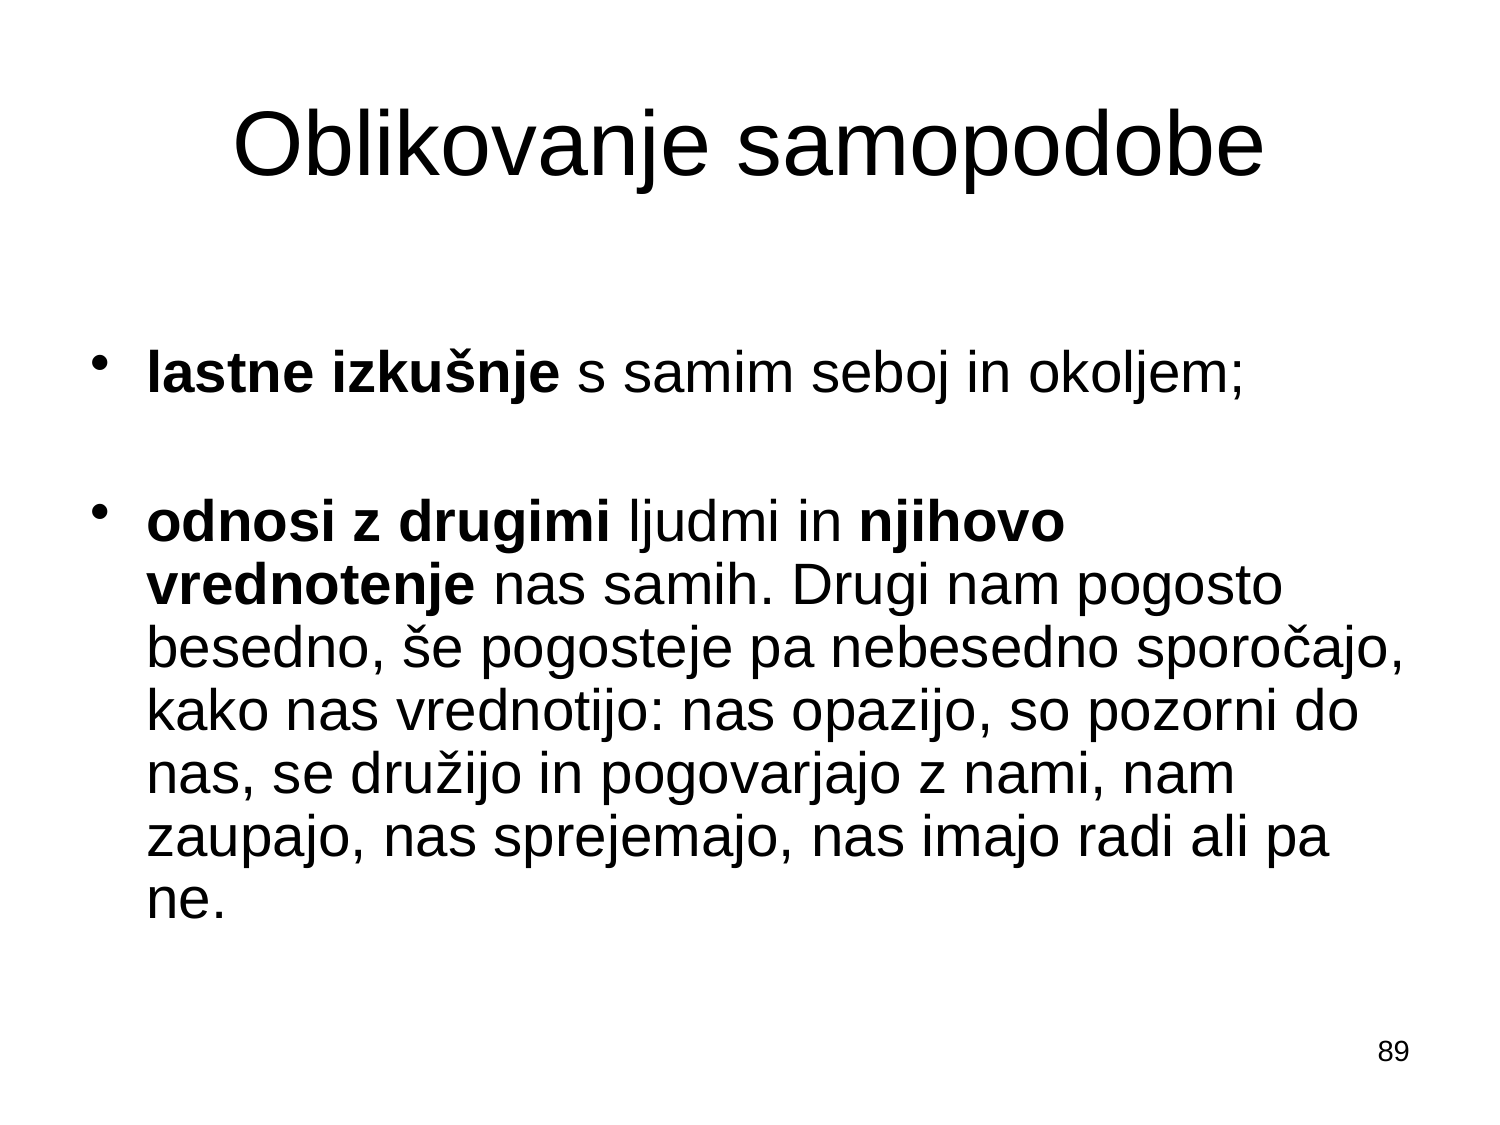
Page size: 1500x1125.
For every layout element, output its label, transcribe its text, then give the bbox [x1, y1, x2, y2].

list lastne izkušnje s samim seboj in okoljem; odnosi z drugimi ljudmi in njihovo vrednotenje nas samih. Drugi nam pogosto besedno, še pogosteje pa nebesedno sporočajo, kako nas vrednotijo: nas opazijo, so pozorni do nas, se družijo in pogovarjajo z nami, nam zaupajo, nas sprejemajo, nas imajo radi ali pa ne. [75, 262, 1425, 1005]
slide_number 89 [1074, 1024, 1426, 1103]
title Oblikovanje samopodobe [75, 45, 1425, 233]
